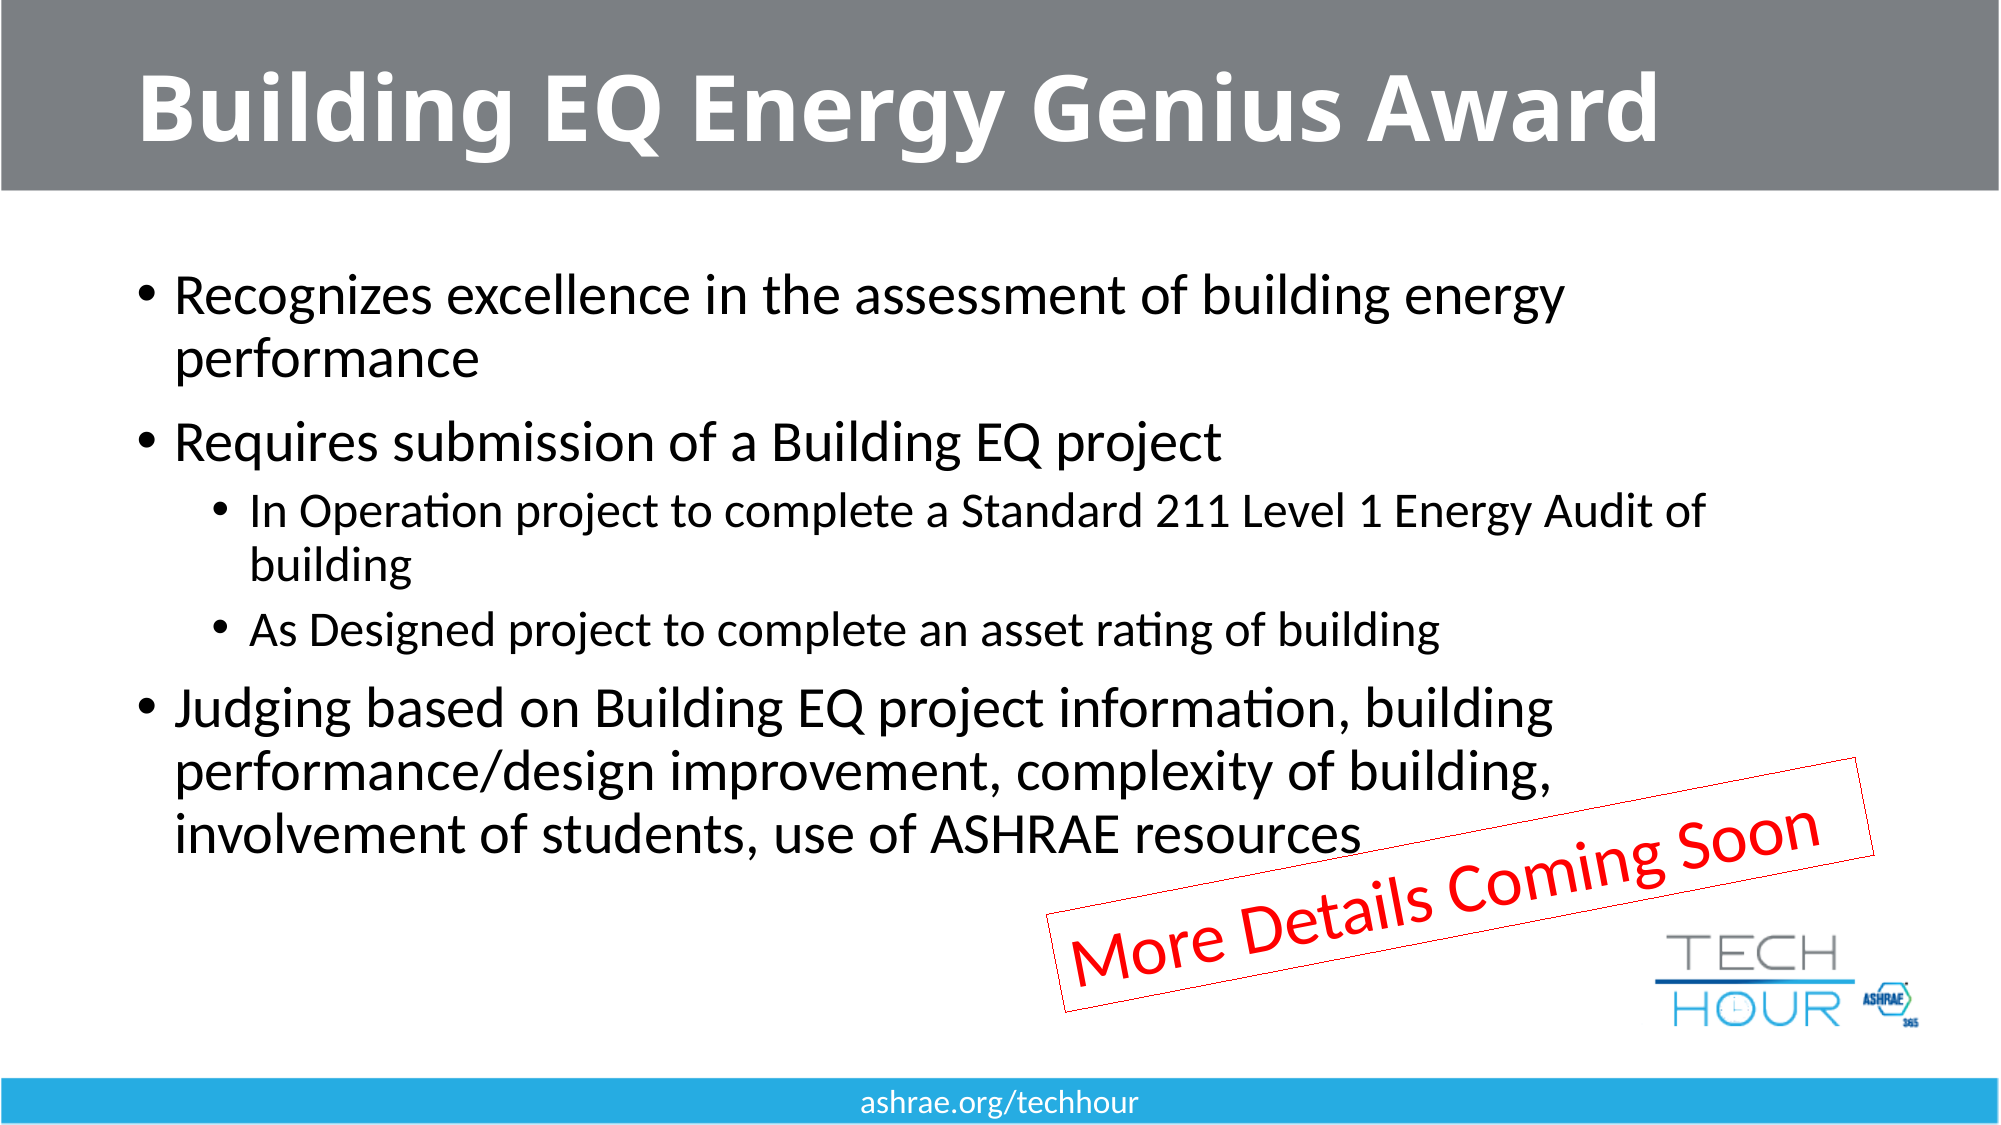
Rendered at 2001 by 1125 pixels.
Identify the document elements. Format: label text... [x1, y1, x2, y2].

text_box More Details Coming Soon [1046, 757, 1875, 1013]
picture [1, 0, 1999, 1125]
title Building EQ Energy Genius Award [120, 18, 1846, 206]
list Recognizes excellence in the assessment of building energy performance Requires submission of a Building EQ project In Operation project to complete a Standard 211 Level 1 Energy Audit of building As Designed project to complete an asset rating of building Judging based on Building EQ project information, building performance/design improvement, complexity of building, involvement of students, use of ASHRAE resources [121, 256, 1771, 892]
footer ashrae.org/techhour [662, 1070, 1338, 1125]
